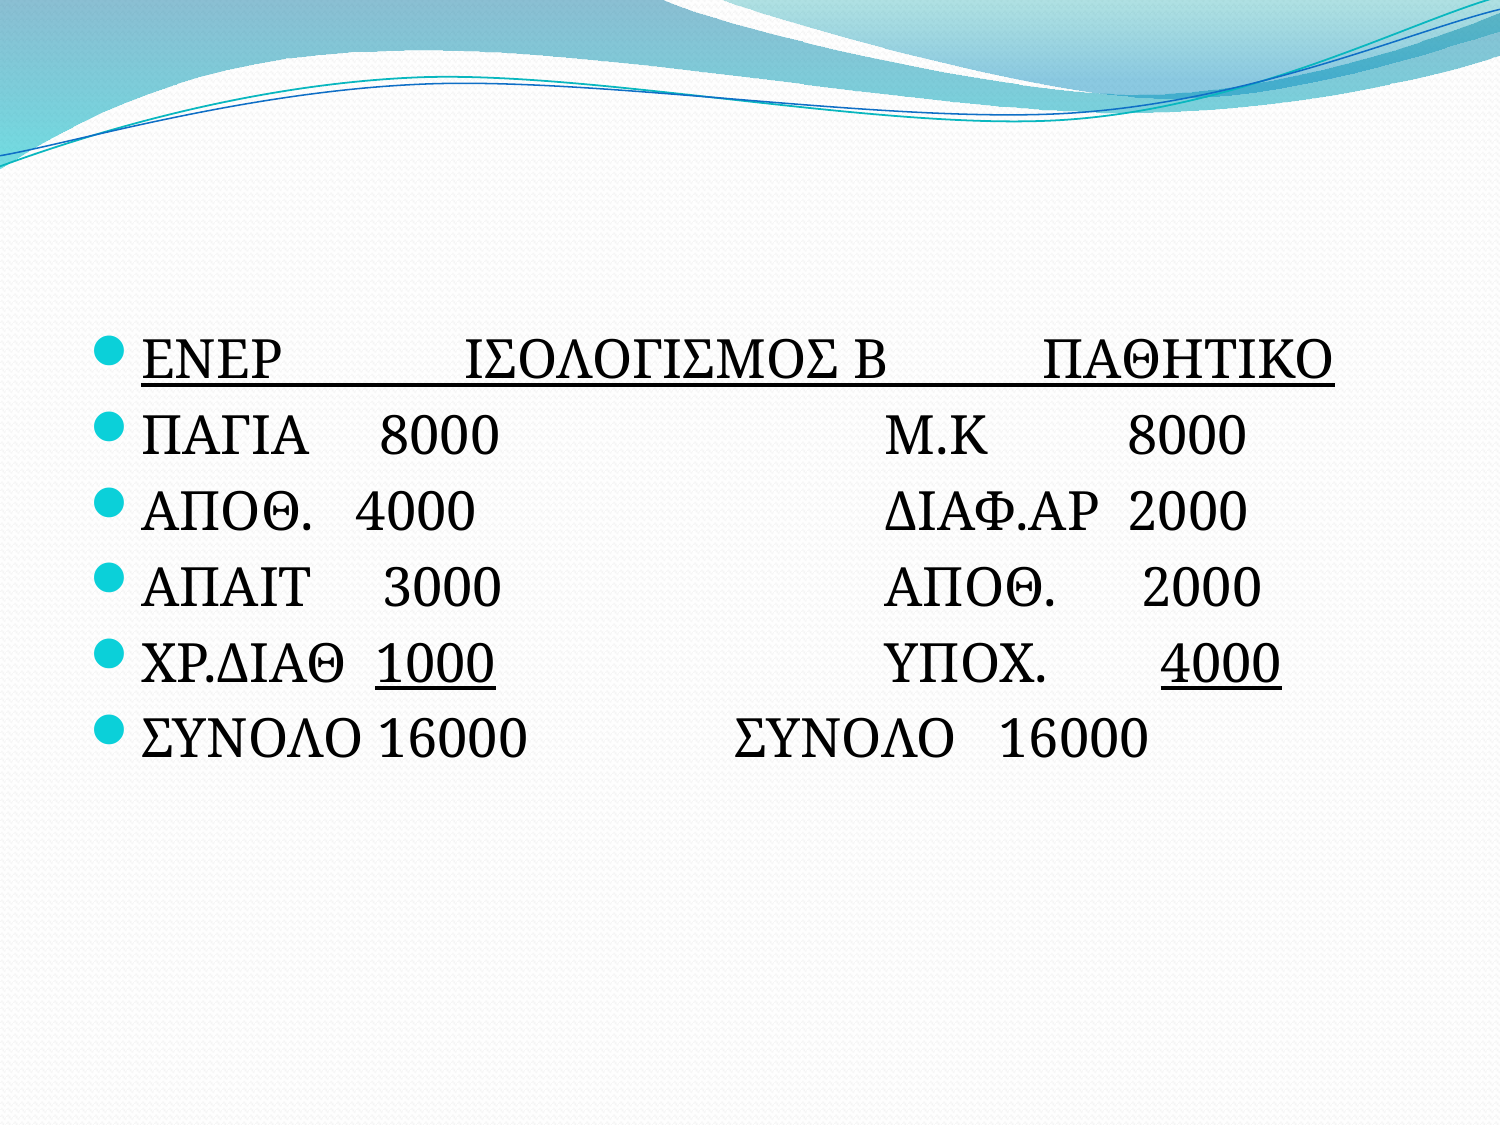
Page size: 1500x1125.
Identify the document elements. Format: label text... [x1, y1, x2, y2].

list ΕΝΕΡ ΙΣΟΛΟΓΙΣΜΟΣ Β ΠΑΘΗΤΙΚΟ ΠΑΓΙΑ 8000 Μ.Κ 8000 ΑΠΟΘ. 4000 ΔΙΑΦ.ΑΡ 2000 ΑΠΑΙΤ 3000 ΑΠΟΘ. 2000 ΧΡ.ΔΙΑΘ 1000 ΥΠΟΧ. 4000 ΣΥΝΟΛΟ 16000 ΣΥΝΟΛΟ 16000 [75, 317, 1425, 1038]
